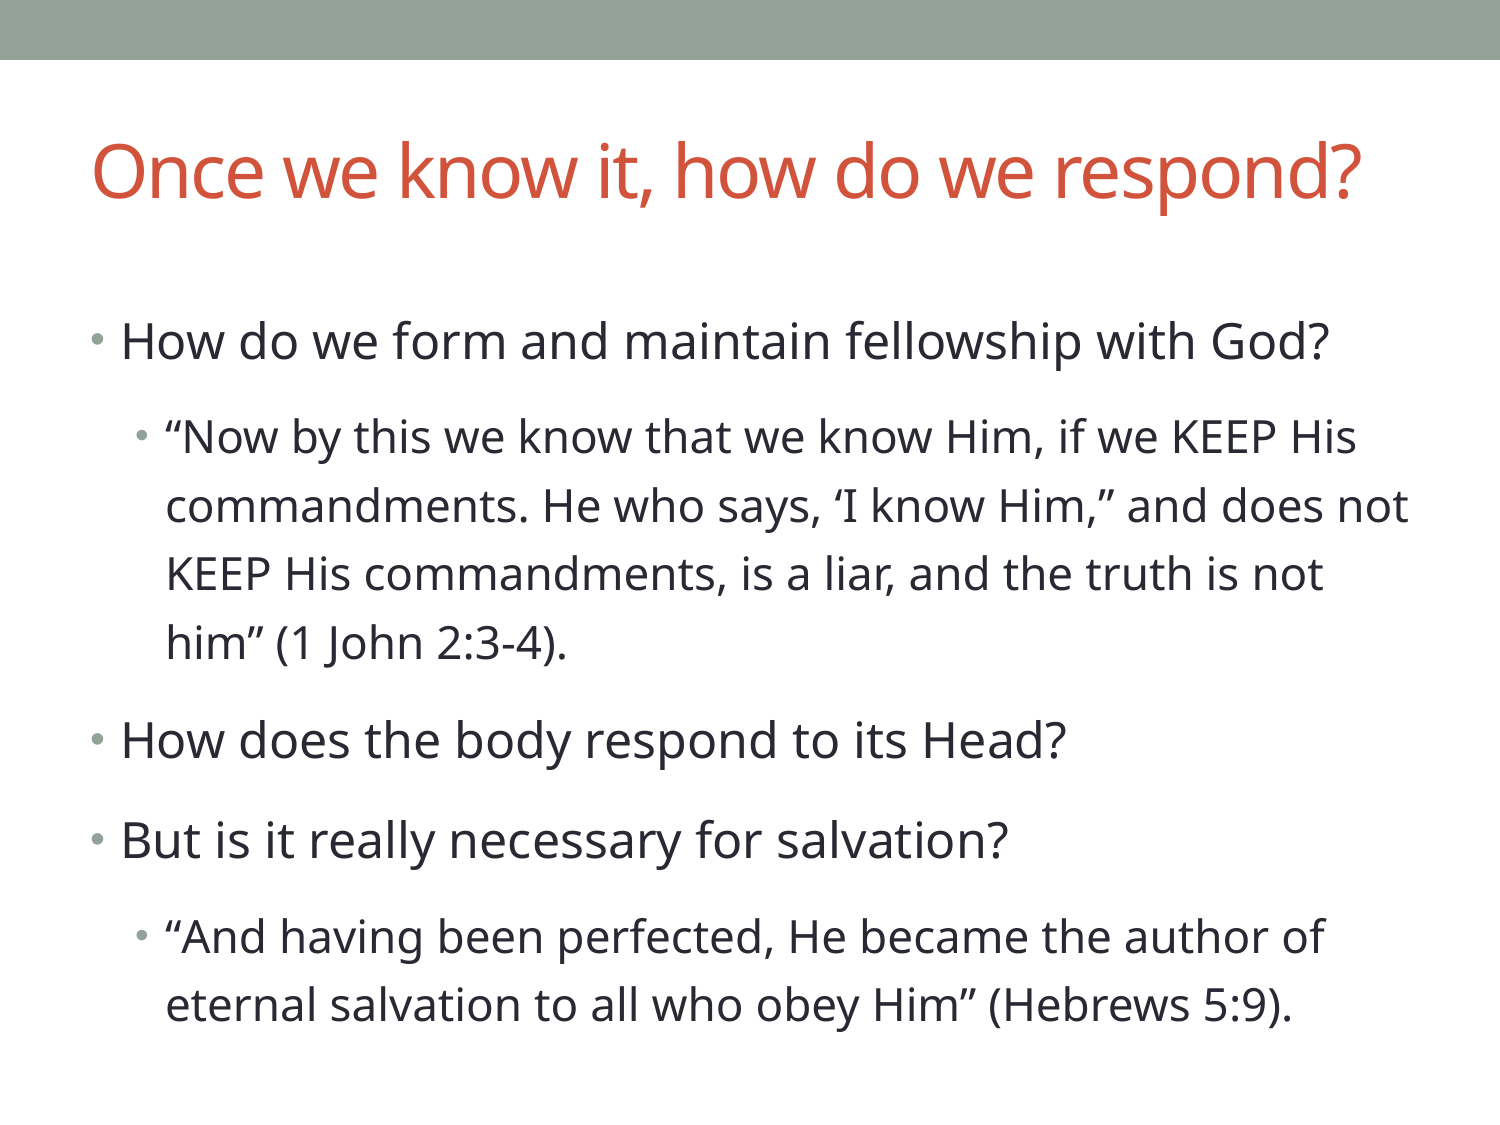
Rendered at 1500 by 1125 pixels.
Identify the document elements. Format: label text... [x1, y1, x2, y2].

list How do we form and maintain fellowship with God? “Now by this we know that we know Him, if we KEEP His commandments. He who says, ‘I know Him,” and does not KEEP His commandments, is a liar, and the truth is not him” (1 John 2:3-4). How does the body respond to its Head? But is it really necessary for salvation? “And having been perfected, He became the author of eternal salvation to all who obey Him” (Hebrews 5:9). [75, 262, 1425, 1063]
title Once we know it, how do we respond? [75, 87, 1425, 250]
